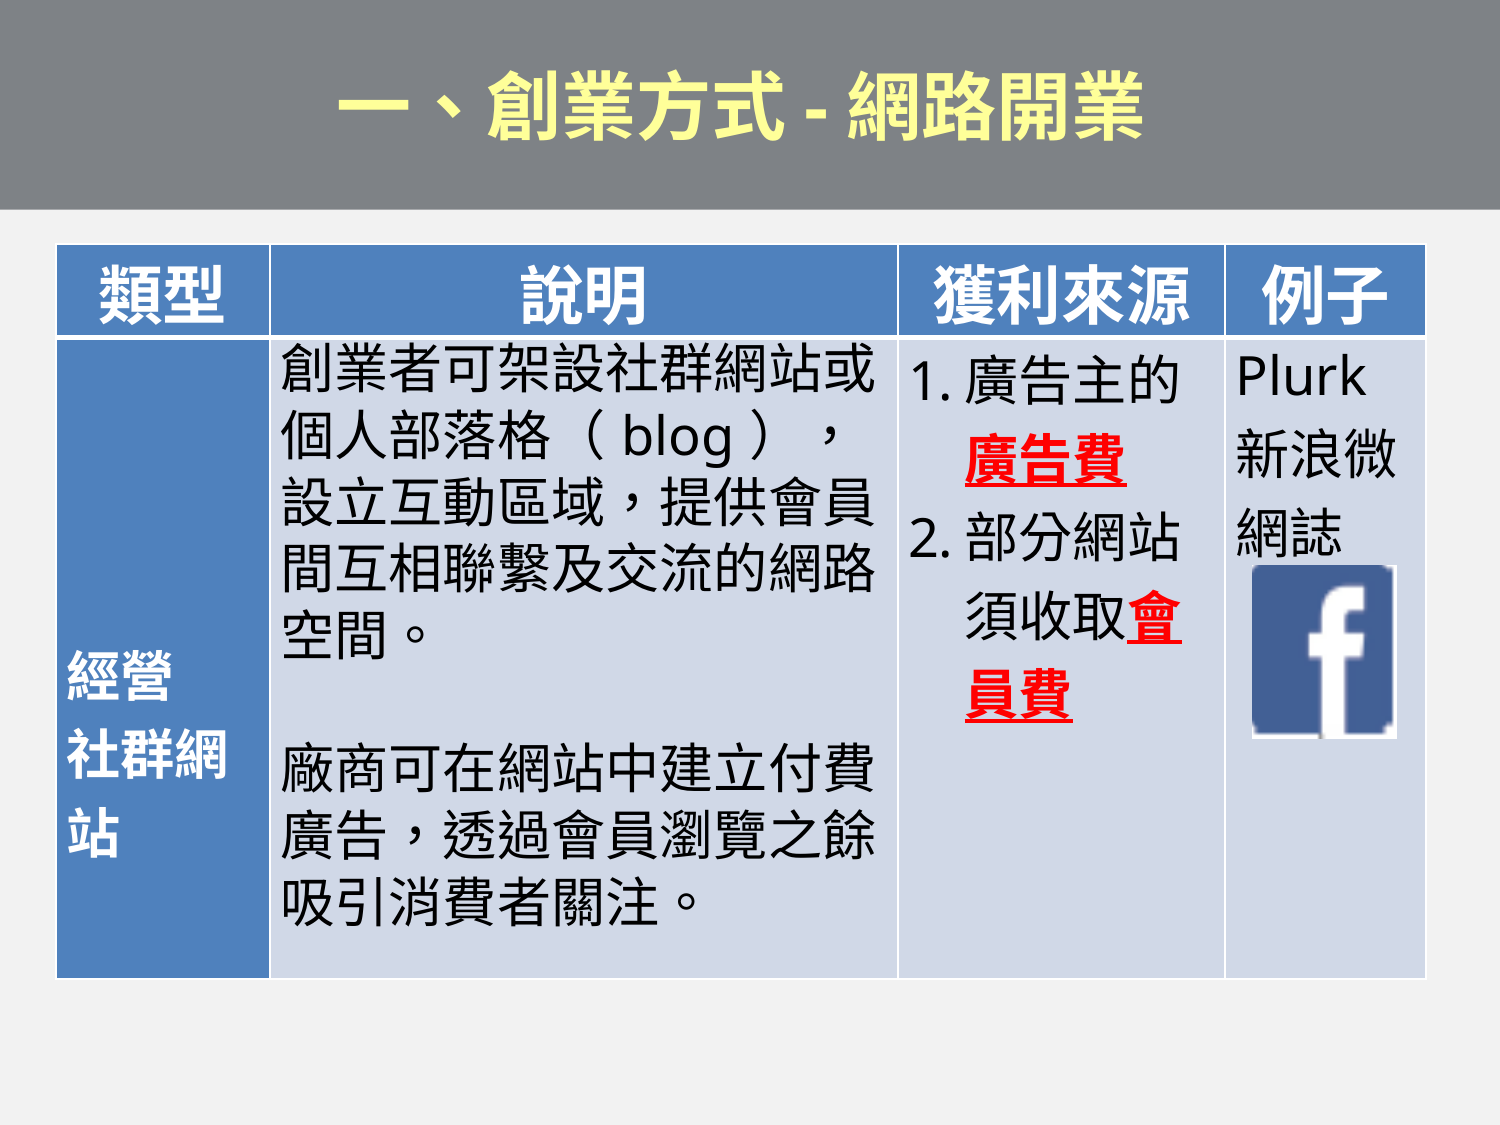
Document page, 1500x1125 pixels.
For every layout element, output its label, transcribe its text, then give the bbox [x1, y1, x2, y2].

text_box [0, 0, 1500, 212]
table_cell 經營 社群網站 [57, 340, 269, 978]
table_header 獲利來源 [899, 245, 1224, 335]
picture [1251, 565, 1397, 740]
table_header 例子 [1226, 245, 1425, 335]
text_box 一、創業方式-網路開業 [77, 25, 1407, 157]
table_cell 廣告主的廣告費 部分網站須收取會員費 [899, 340, 1224, 978]
table_cell 創業者可架設社群網站或個人部落格（blog），設立互動區域，提供會員間互相聯繫及交流的網路空間。 廠商可在網站中建立付費廣告，透過會員瀏覽之餘，吸引消費者關注。 [271, 340, 897, 978]
table_cell Plurk 新浪微網誌 [1226, 340, 1425, 978]
table_header 類型 [57, 245, 269, 335]
table_header 說明 [271, 245, 897, 335]
